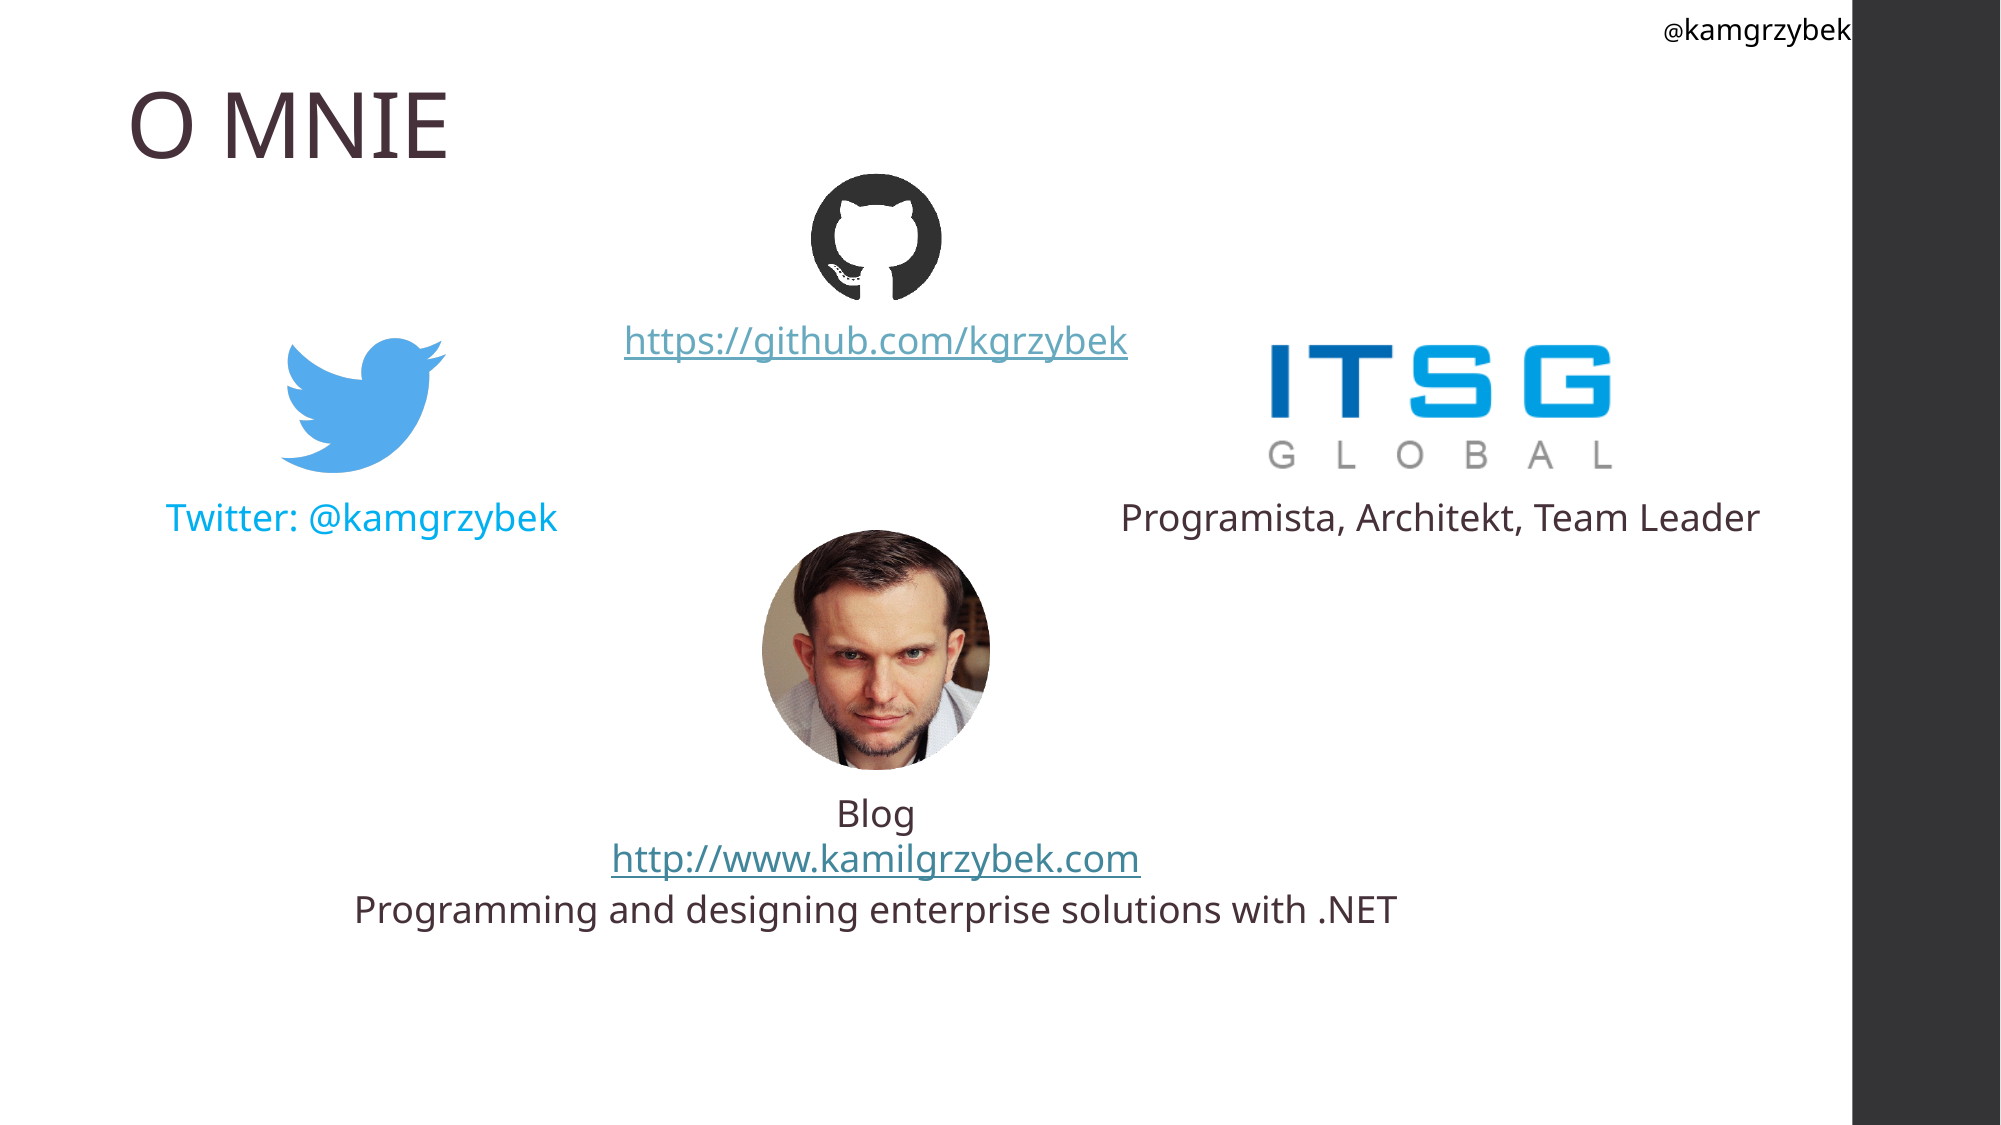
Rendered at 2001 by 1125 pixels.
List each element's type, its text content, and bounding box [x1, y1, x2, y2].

picture [1202, 298, 1679, 516]
picture [745, 168, 1007, 306]
text_box https://github.com/kgrzybek [731, 309, 1144, 421]
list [0, 276, 725, 538]
picture [762, 530, 990, 770]
text_box @kamgrzybek [1648, 3, 1873, 54]
text_box Blog http://www.kamilgrzybek.com Programming and designing enterprise solutions with .NET [299, 782, 1453, 939]
text_box Programista, Architekt, Team Leader [1105, 486, 1777, 547]
title O MNIE [111, 54, 1702, 186]
